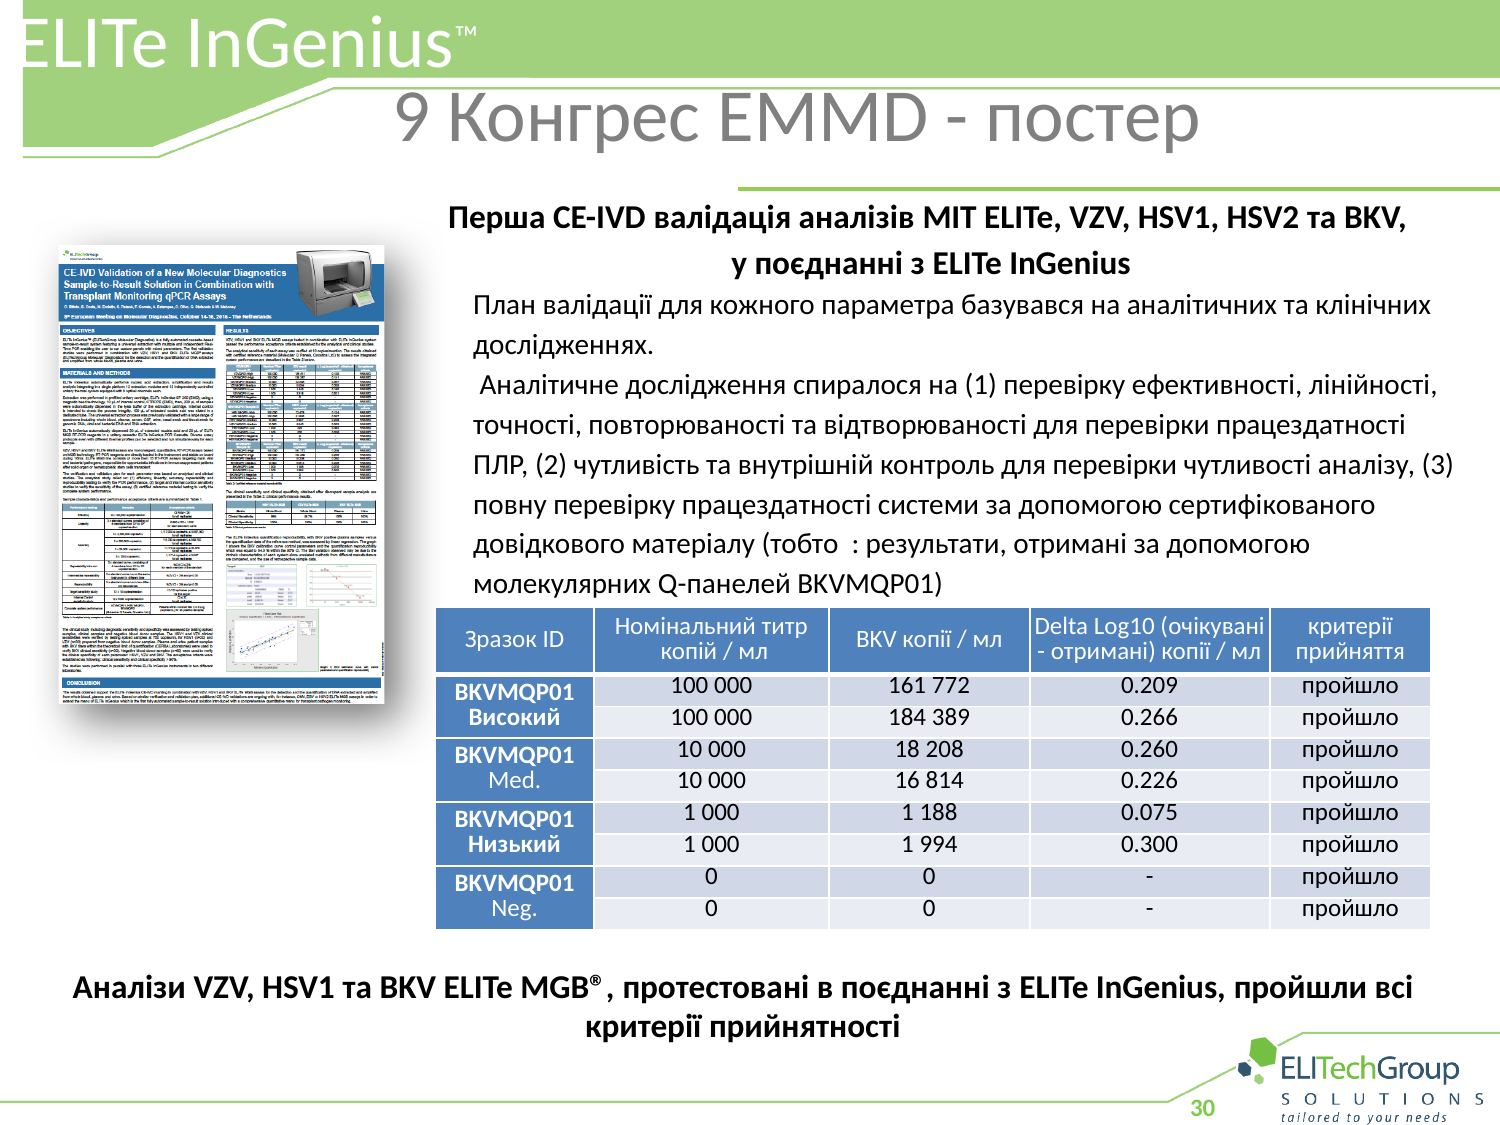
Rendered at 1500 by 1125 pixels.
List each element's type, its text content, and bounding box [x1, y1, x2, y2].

table_cell 1 000 [595, 803, 828, 833]
table_cell 161 772 [830, 677, 1029, 706]
table_cell 10 000 [595, 771, 828, 801]
text_box Аналізи VZV, HSV1 та BKV ELITe MGB®, протестовані в поєднанні з ELITe InGenius, пройшли всі критерії прийнятності [54, 957, 1432, 1052]
table_header BKV копії / мл [830, 608, 1029, 672]
table_cell пройшло [1271, 771, 1430, 801]
table_cell пройшло [1271, 739, 1430, 769]
table_cell 0 [595, 867, 828, 897]
table_cell 184 389 [830, 707, 1029, 737]
table_cell пройшло [1271, 867, 1430, 897]
text_box Перша CE-IVD валідація аналізів MIT ELITe, VZV, HSV1, HSV2 та BKV, у поєднанні з ELITe InGenius План валідації для кожного параметра базувався на аналітичних та клінічних дослідженнях. Аналітичне дослідження спиралося на (1) перевірку ефективності, лінійності, точності, повторюваності та відтворюваності для перевірки працездатності ПЛР, (2) чутливість та внутрішній контроль для перевірки чутливості аналізу, (3) повну перевірку працездатності системи за допомогою сертифікованого довідкового матеріалу (тобто : результати, отримані за допомогою молекулярних Q-панелей BKVMQP01) [384, 185, 1471, 607]
table_cell пройшло [1271, 803, 1430, 833]
table_cell 100 000 [595, 707, 828, 737]
table_cell 0.226 [1031, 771, 1269, 801]
table_cell 0 [595, 899, 828, 929]
table_header Delta Log10 (очікувані - отримані) копії / мл [1031, 608, 1269, 672]
table_cell 1 000 [595, 835, 828, 865]
table_cell 1 994 [830, 835, 1029, 865]
text_box 9 Конгрес EMMD - постер [93, 39, 1500, 185]
table_header критерії прийняття [1271, 608, 1430, 672]
table_cell пройшло [1271, 835, 1430, 865]
table_cell 1 188 [830, 803, 1029, 833]
table_header Зразок ID [436, 608, 593, 672]
text_box ELITe InGenius™ [0, 0, 1500, 90]
table_cell пройшло [1271, 899, 1430, 929]
table_cell - [1031, 867, 1269, 897]
picture [0, 90, 1500, 1125]
table_cell BKVMQP01 Низький [436, 803, 593, 865]
table_cell 0 [830, 899, 1029, 929]
table_cell 0.075 [1031, 803, 1269, 833]
table_cell пройшло [1271, 677, 1430, 706]
table_cell 16 814 [830, 771, 1029, 801]
table_cell 0.266 [1031, 707, 1269, 737]
table_cell пройшло [1271, 707, 1430, 737]
table_cell 0.209 [1031, 677, 1269, 706]
table_cell BKVMQP01 Високий [436, 677, 593, 737]
table_header Номінальний титр копій / мл [595, 608, 828, 672]
table_cell 0.300 [1031, 835, 1269, 865]
table_cell 100 000 [595, 677, 828, 706]
table_cell 10 000 [595, 739, 828, 769]
table_cell - [1031, 899, 1269, 929]
table_cell 0.260 [1031, 739, 1269, 769]
table_cell 0 [830, 867, 1029, 897]
table_cell BKVMQP01 Neg. [436, 867, 593, 929]
table_cell BKVMQP01 Med. [436, 739, 593, 801]
table_cell 18 208 [830, 739, 1029, 769]
